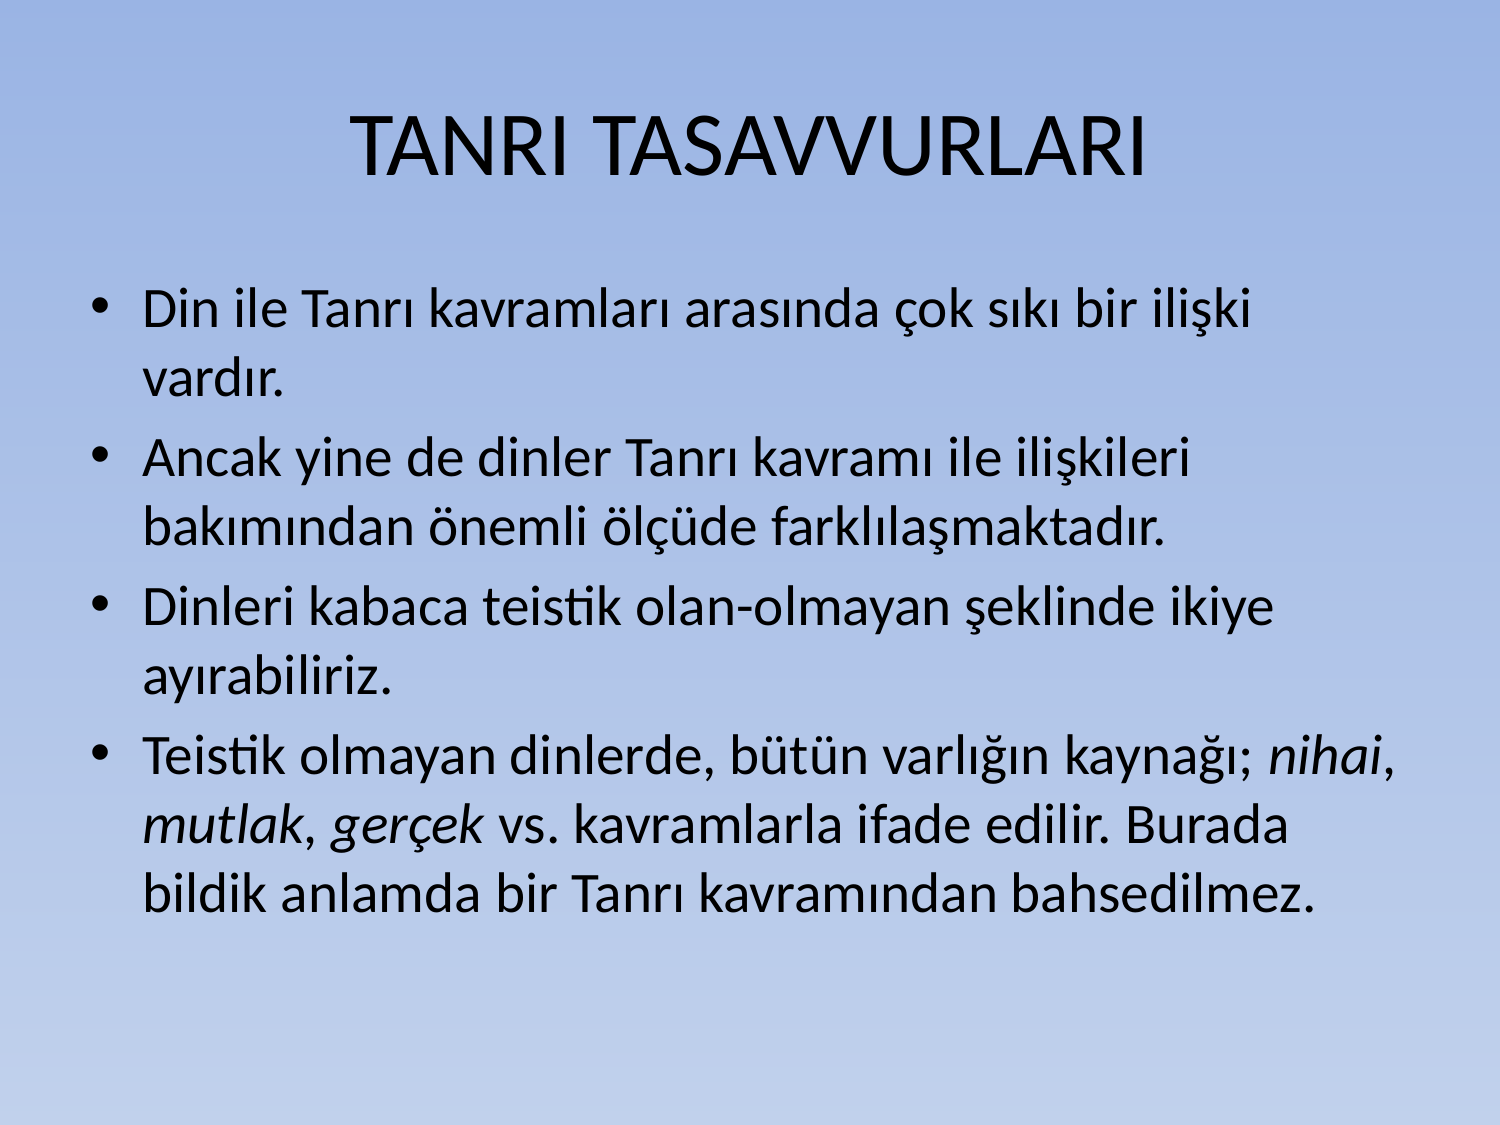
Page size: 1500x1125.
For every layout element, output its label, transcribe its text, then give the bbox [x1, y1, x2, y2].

list Din ile Tanrı kavramları arasında çok sıkı bir ilişki vardır. Ancak yine de dinler Tanrı kavramı ile ilişkileri bakımından önemli ölçüde farklılaşmaktadır. Dinleri kabaca teistik olan-olmayan şeklinde ikiye ayırabiliriz. Teistik olmayan dinlerde, bütün varlığın kaynağı; nihai, mutlak, gerçek vs. kavramlarla ifade edilir. Burada bildik anlamda bir Tanrı kavramından bahsedilmez. [75, 262, 1425, 1005]
title TANRI TASAVVURLARI [75, 45, 1425, 233]
